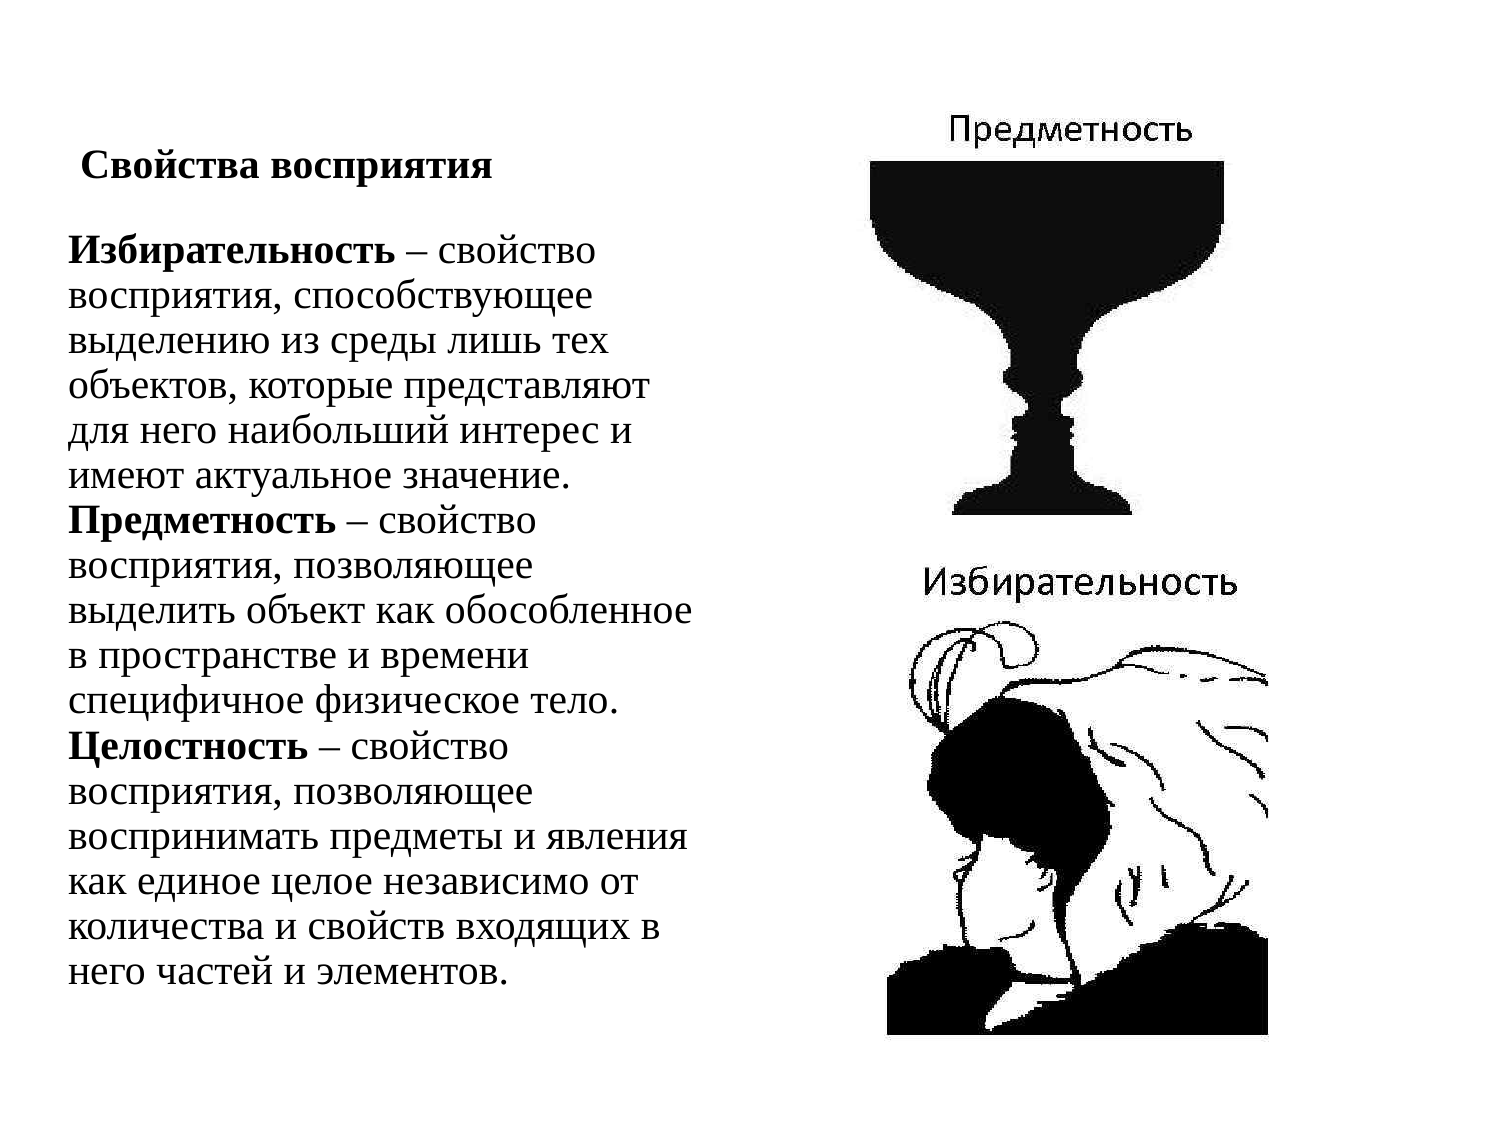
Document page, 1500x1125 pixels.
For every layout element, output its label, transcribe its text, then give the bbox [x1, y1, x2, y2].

list Свойства восприятия [64, 90, 728, 195]
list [738, 66, 1402, 515]
picture [726, 515, 1433, 1045]
list Избирательность – свойство восприятия, способствующее выделению из среды лишь тех объектов, которые представляют для него наибольший интерес и имеют актуальное значение. Предметность – свойство восприятия, позволяющее выделить объект как обособленное в пространстве и времени специфичное физическое тело. Целостность – свойство восприятия, позволяющее воспринимать предметы и явления как единое целое независимо от количества и свойств входящих в него частей и элементов. [53, 219, 716, 1071]
